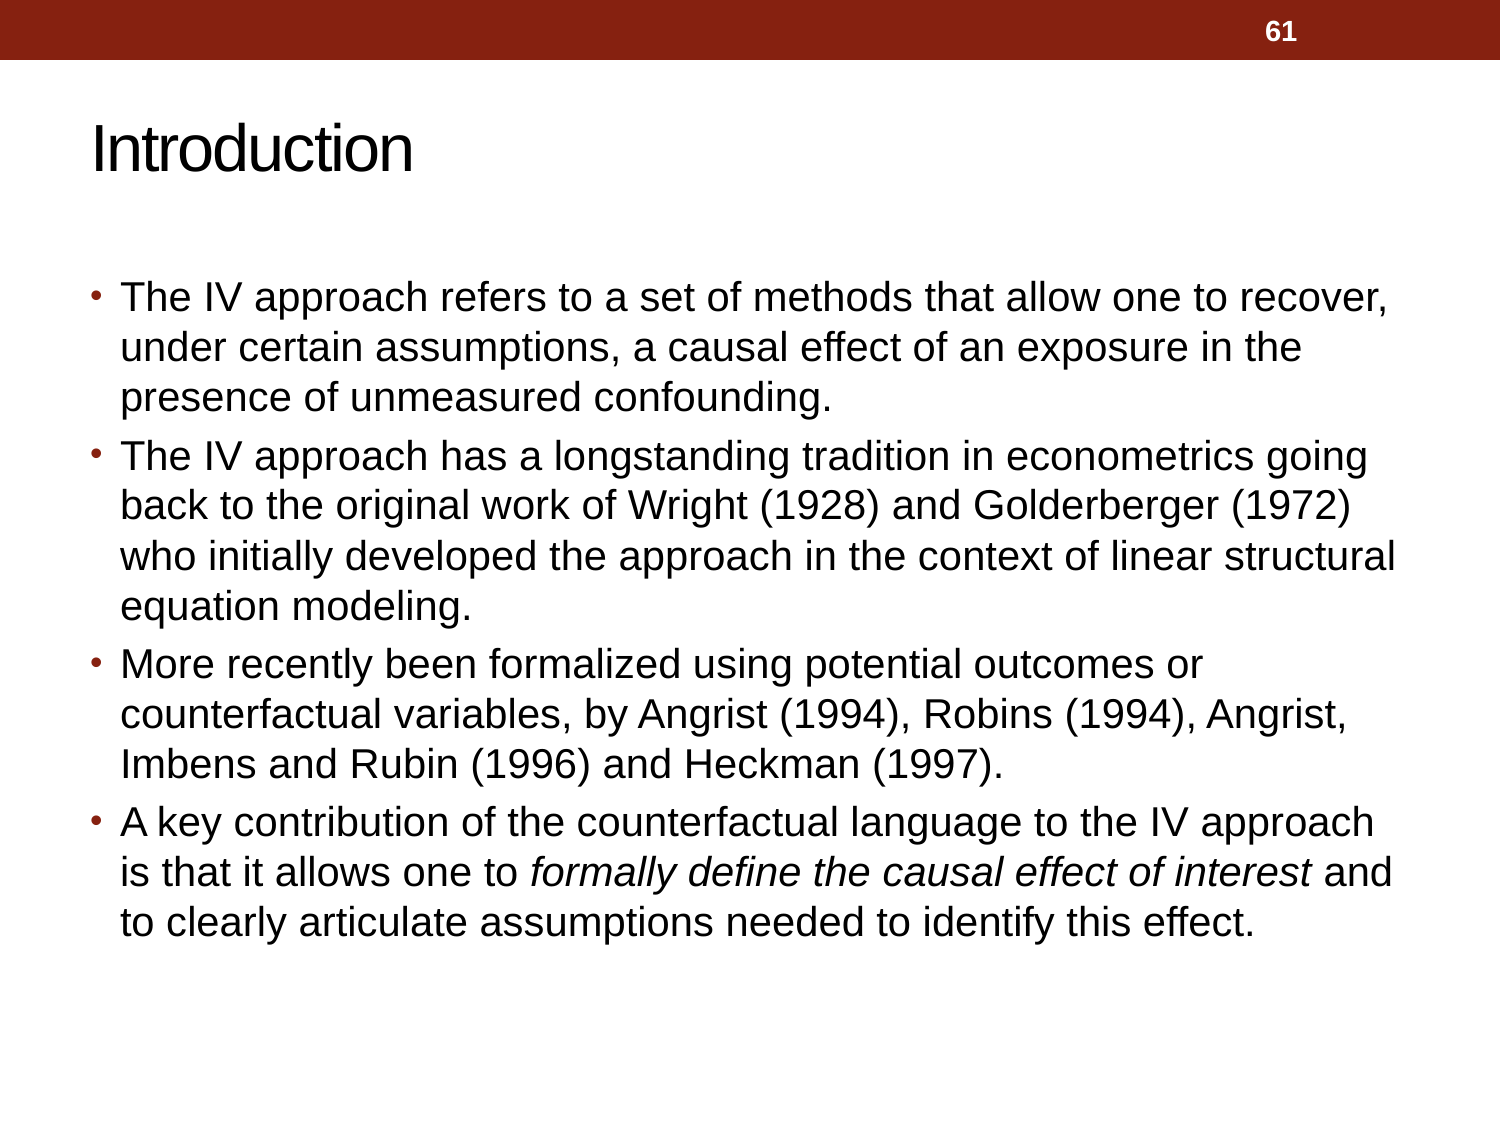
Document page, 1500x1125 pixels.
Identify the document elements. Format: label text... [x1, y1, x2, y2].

slide_number 61 [1250, 3, 1425, 57]
title Introduction [75, 87, 1425, 203]
list The IV approach refers to a set of methods that allow one to recover, under certain assumptions, a causal effect of an exposure in the presence of unmeasured confounding. The IV approach has a longstanding tradition in econometrics going back to the original work of Wright (1928) and Golderberger (1972) who initially developed the approach in the context of linear structural equation modeling. More recently been formalized using potential outcomes or counterfactual variables, by Angrist (1994), Robins (1994), Angrist, Imbens and Rubin (1996) and Heckman (1997). A key contribution of the counterfactual language to the IV approach is that it allows one to formally define the causal effect of interest and to clearly articulate assumptions needed to identify this effect. [75, 262, 1425, 1063]
